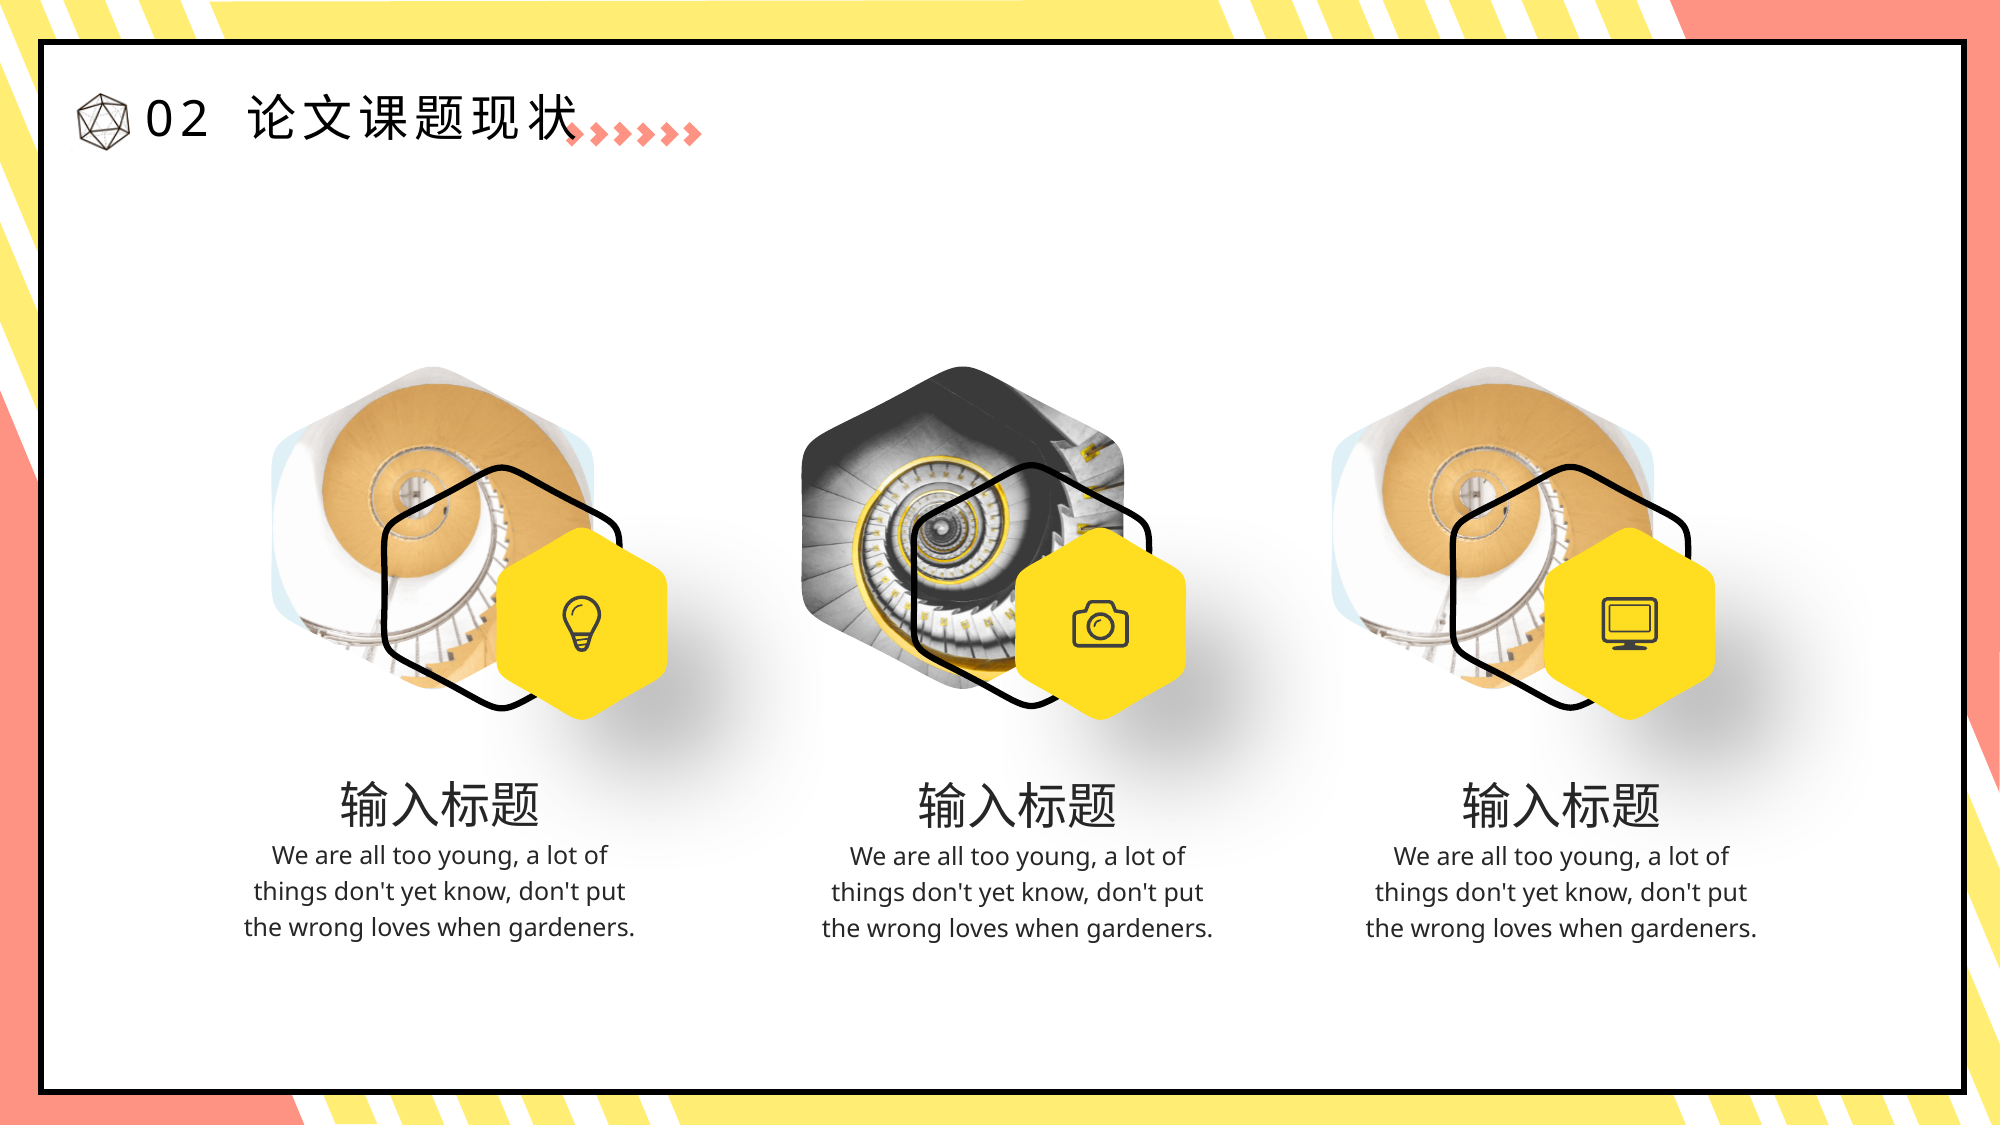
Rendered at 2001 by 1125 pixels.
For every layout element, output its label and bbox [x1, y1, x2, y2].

picture [801, 366, 1125, 689]
picture [1331, 366, 1655, 690]
picture [271, 366, 595, 690]
picture [71, 93, 130, 152]
text_box [496, 527, 668, 720]
text_box [1015, 527, 1187, 720]
text_box [563, 125, 699, 144]
text_box [0, 0, 2000, 1125]
text_box [1544, 527, 1716, 720]
